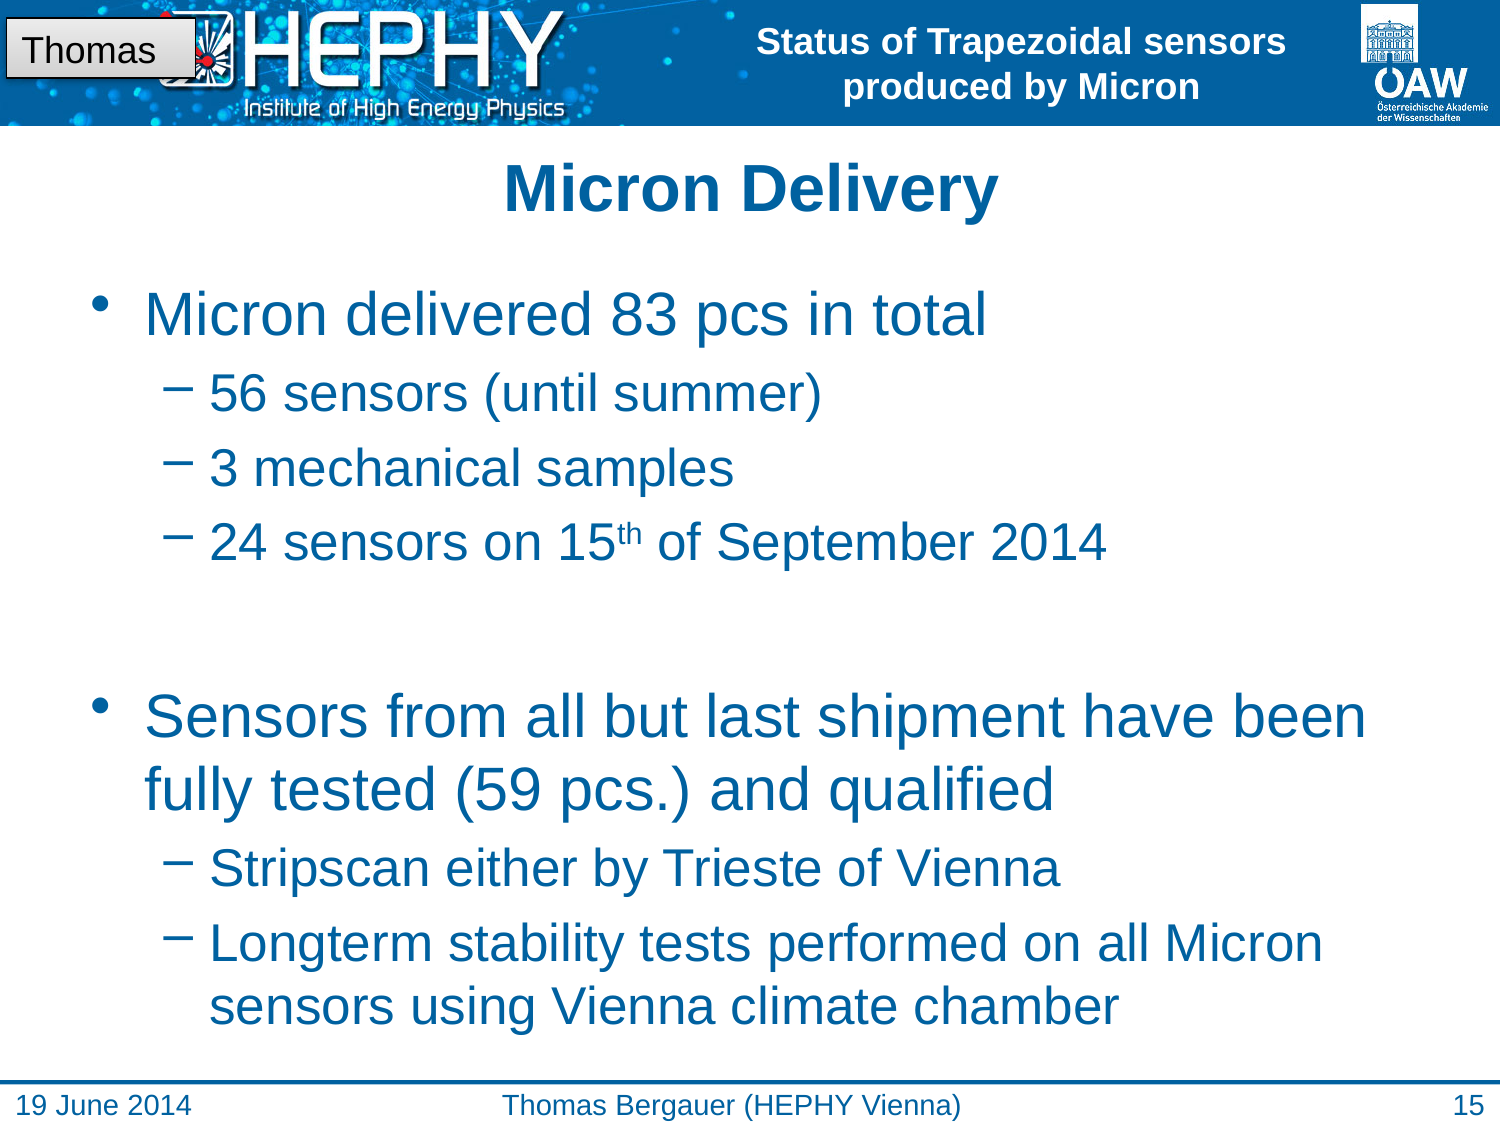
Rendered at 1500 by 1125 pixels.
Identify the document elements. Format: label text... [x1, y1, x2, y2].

picture [0, 0, 1500, 126]
picture [391, 65, 399, 73]
text_box Thomas [6, 17, 196, 79]
picture [334, 0, 341, 6]
list Micron delivered 83 pcs in total 56 sensors (until summer) 3 mechanical samples 24 sensors on 15th of September 2014 Sensors from all but last shipment have been fully tested (59 pcs.) and qualified Stripscan either by Trieste of Vienna Longterm stability tests performed on all Micron sensors using Vienna climate chamber [75, 267, 1425, 1047]
picture [391, 74, 402, 81]
slide_number 15 [1327, 1082, 1500, 1125]
title Micron Delivery [76, 137, 1427, 232]
picture [445, 119, 455, 126]
footer Thomas Bergauer (HEPHY Vienna) [336, 1082, 1128, 1125]
picture [409, 0, 423, 7]
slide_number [0, 1082, 302, 1125]
picture [353, 64, 361, 69]
picture [333, 58, 344, 68]
